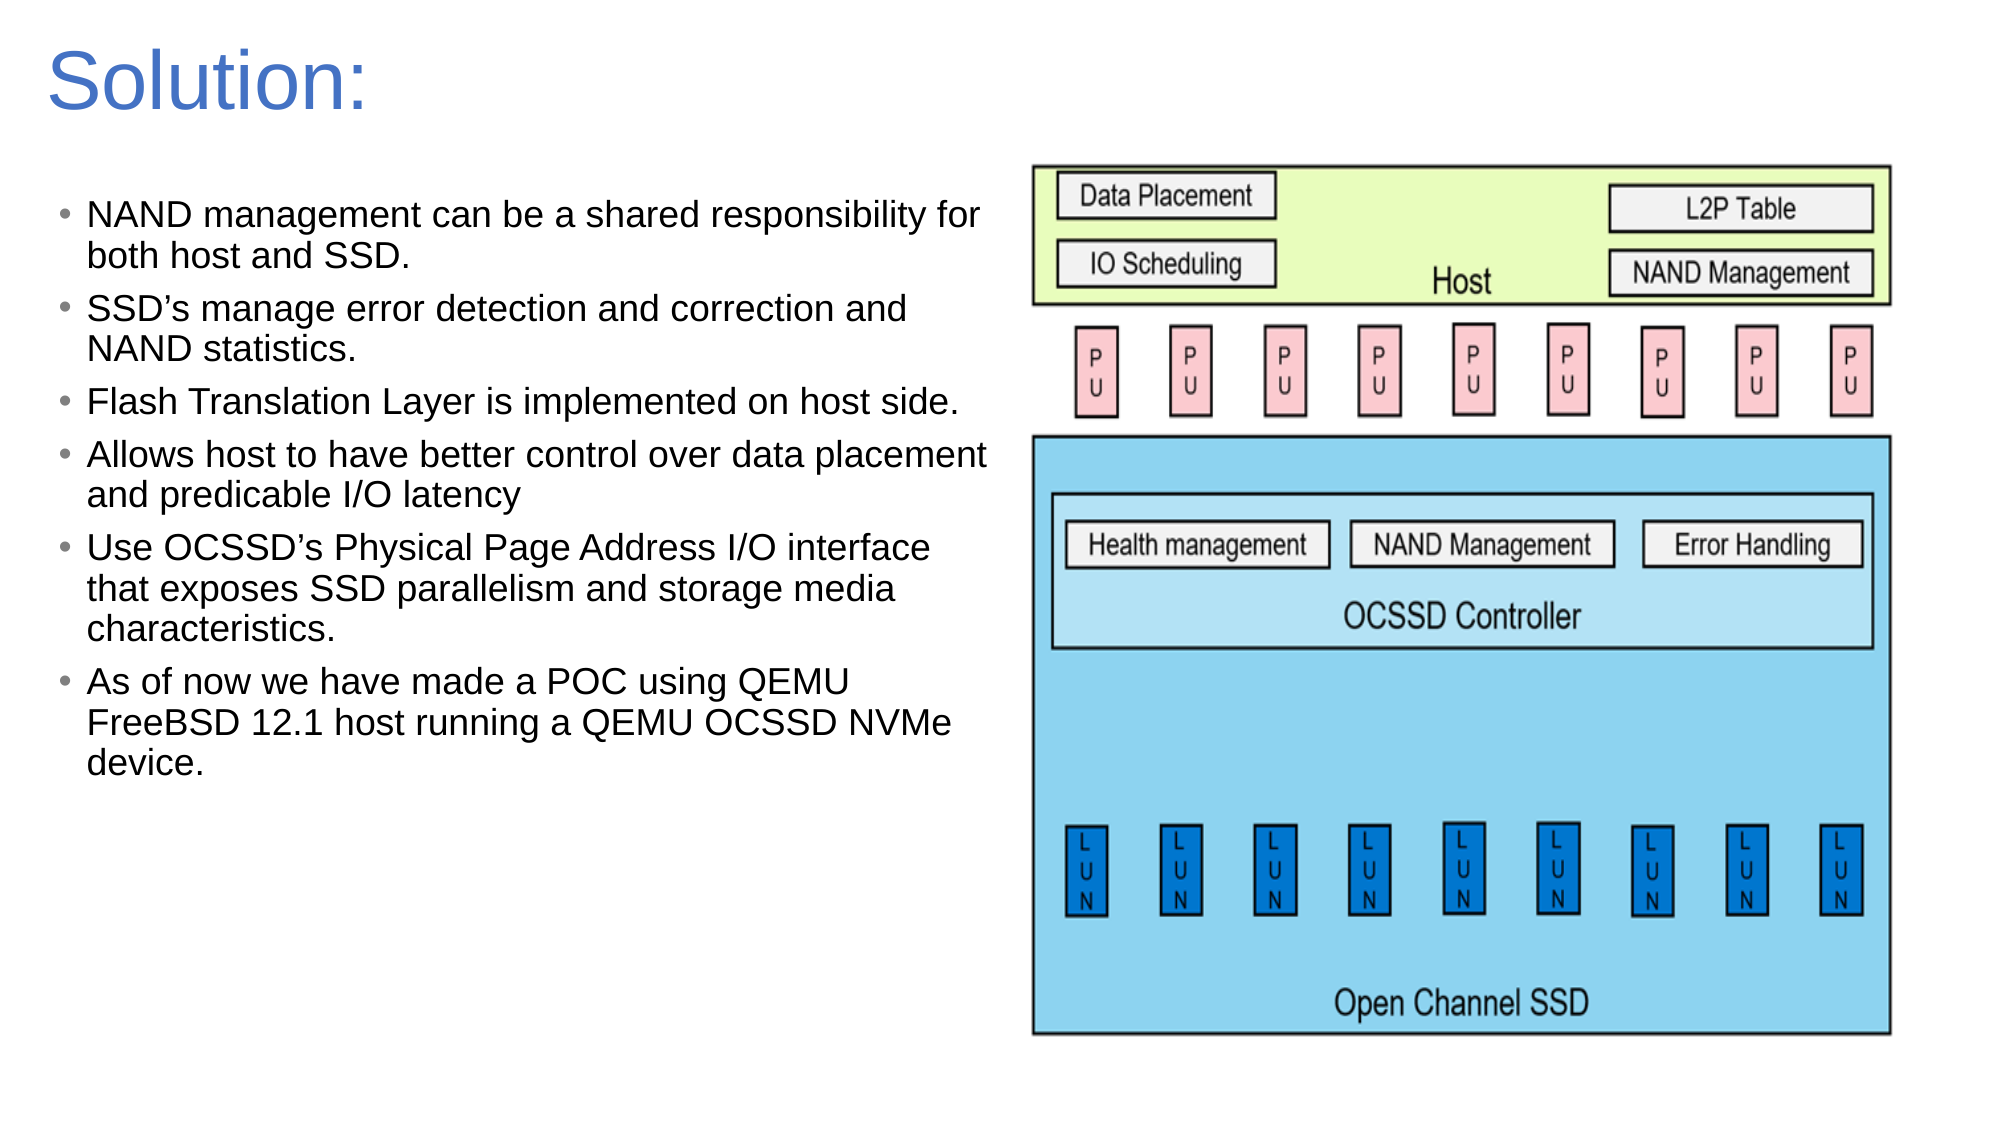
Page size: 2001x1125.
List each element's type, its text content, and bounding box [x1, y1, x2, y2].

picture [1021, 151, 1903, 1050]
text_box Solution: [46, 37, 1865, 160]
text_box NAND management can be a shared responsibility for both host and SSD. SSD’s manage error detection and correction and NAND statistics. Flash Translation Layer is implemented on host side. Allows host to have better control over data placement and predicable I/O latency Use OCSSD’s Physical Page Address I/O interface that exposes SSD parallelism and storage media characteristics. As of now we have made a POC using QEMU FreeBSD 12.1 host running a QEMU OCSSD NVMe device. [39, 195, 1000, 1040]
